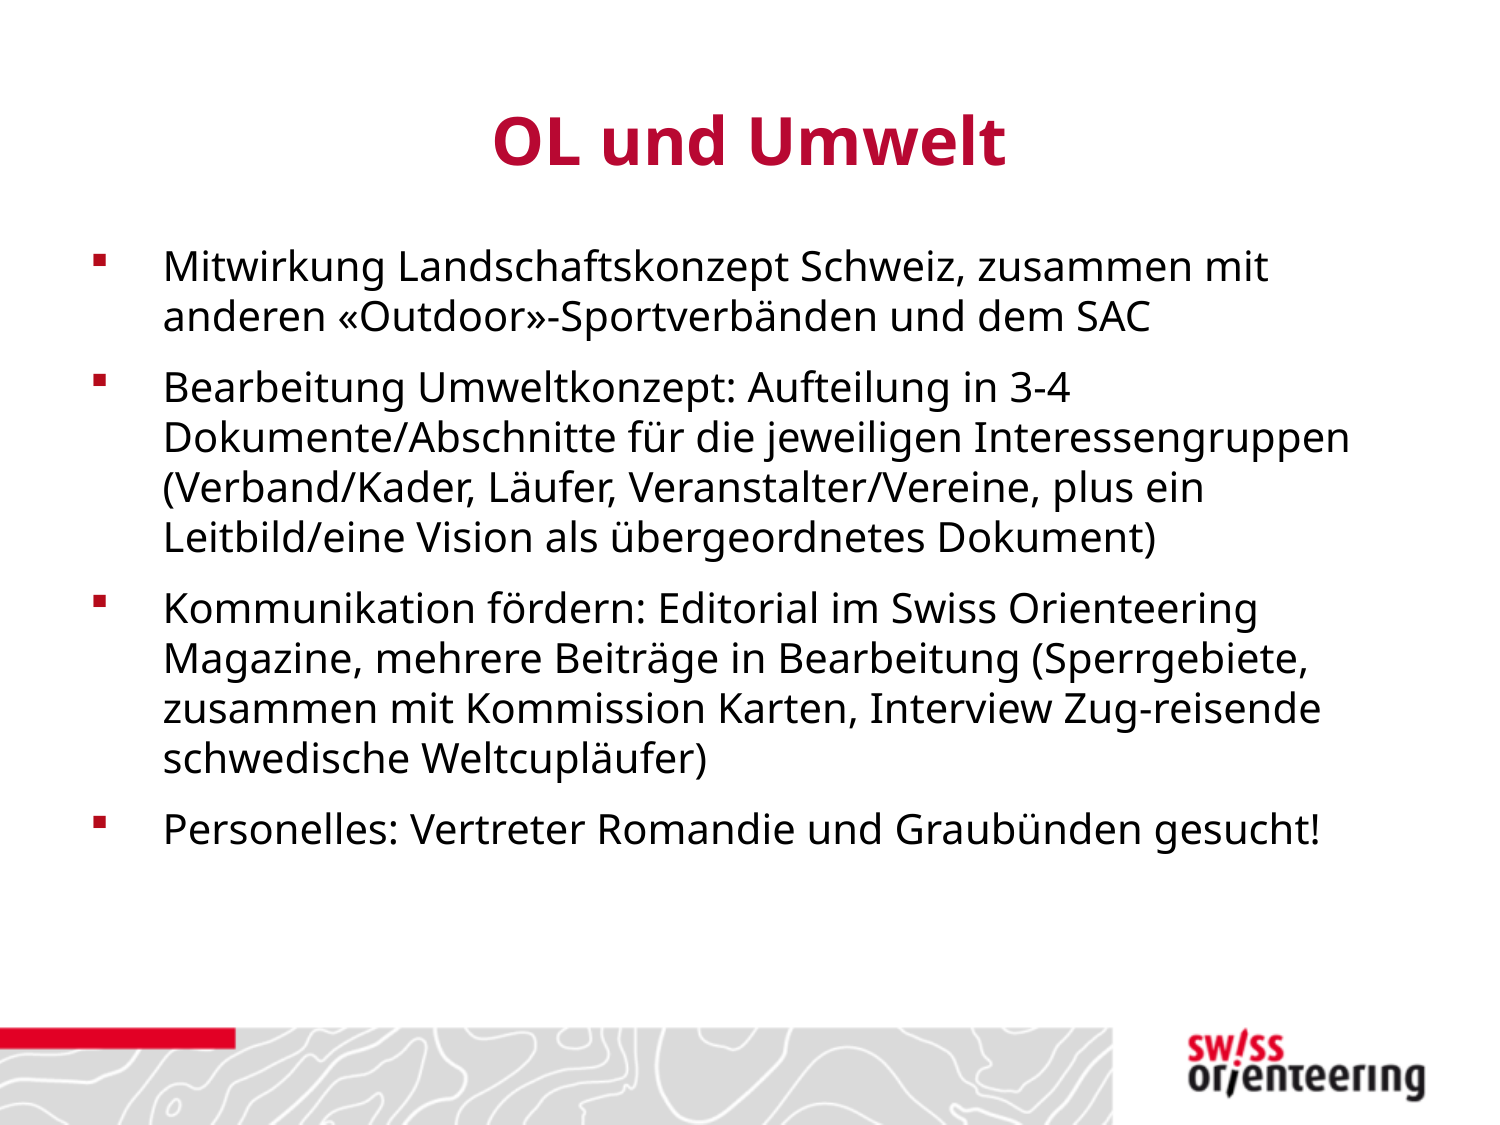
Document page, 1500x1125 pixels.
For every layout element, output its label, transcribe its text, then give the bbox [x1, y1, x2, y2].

title OL und Umwelt [75, 45, 1425, 232]
picture [0, 0, 1500, 1125]
list Mitwirkung Landschaftskonzept Schweiz, zusammen mit anderen «Outdoor»-Sportverbänden und dem SAC Bearbeitung Umweltkonzept: Aufteilung in 3-4 Dokumente/Abschnitte für die jeweiligen Interessengruppen (Verband/Kader, Läufer, Veranstalter/Vereine, plus ein Leitbild/eine Vision als übergeordnetes Dokument) Kommunikation fördern: Editorial im Swiss Orienteering Magazine, mehrere Beiträge in Bearbeitung (Sperrgebiete, zusammen mit Kommission Karten, Interview Zug-reisende schwedische Weltcupläufer) Personelles: Vertreter Romandie und Graubünden gesucht! [75, 232, 1425, 958]
text_box [194, 219, 1365, 415]
